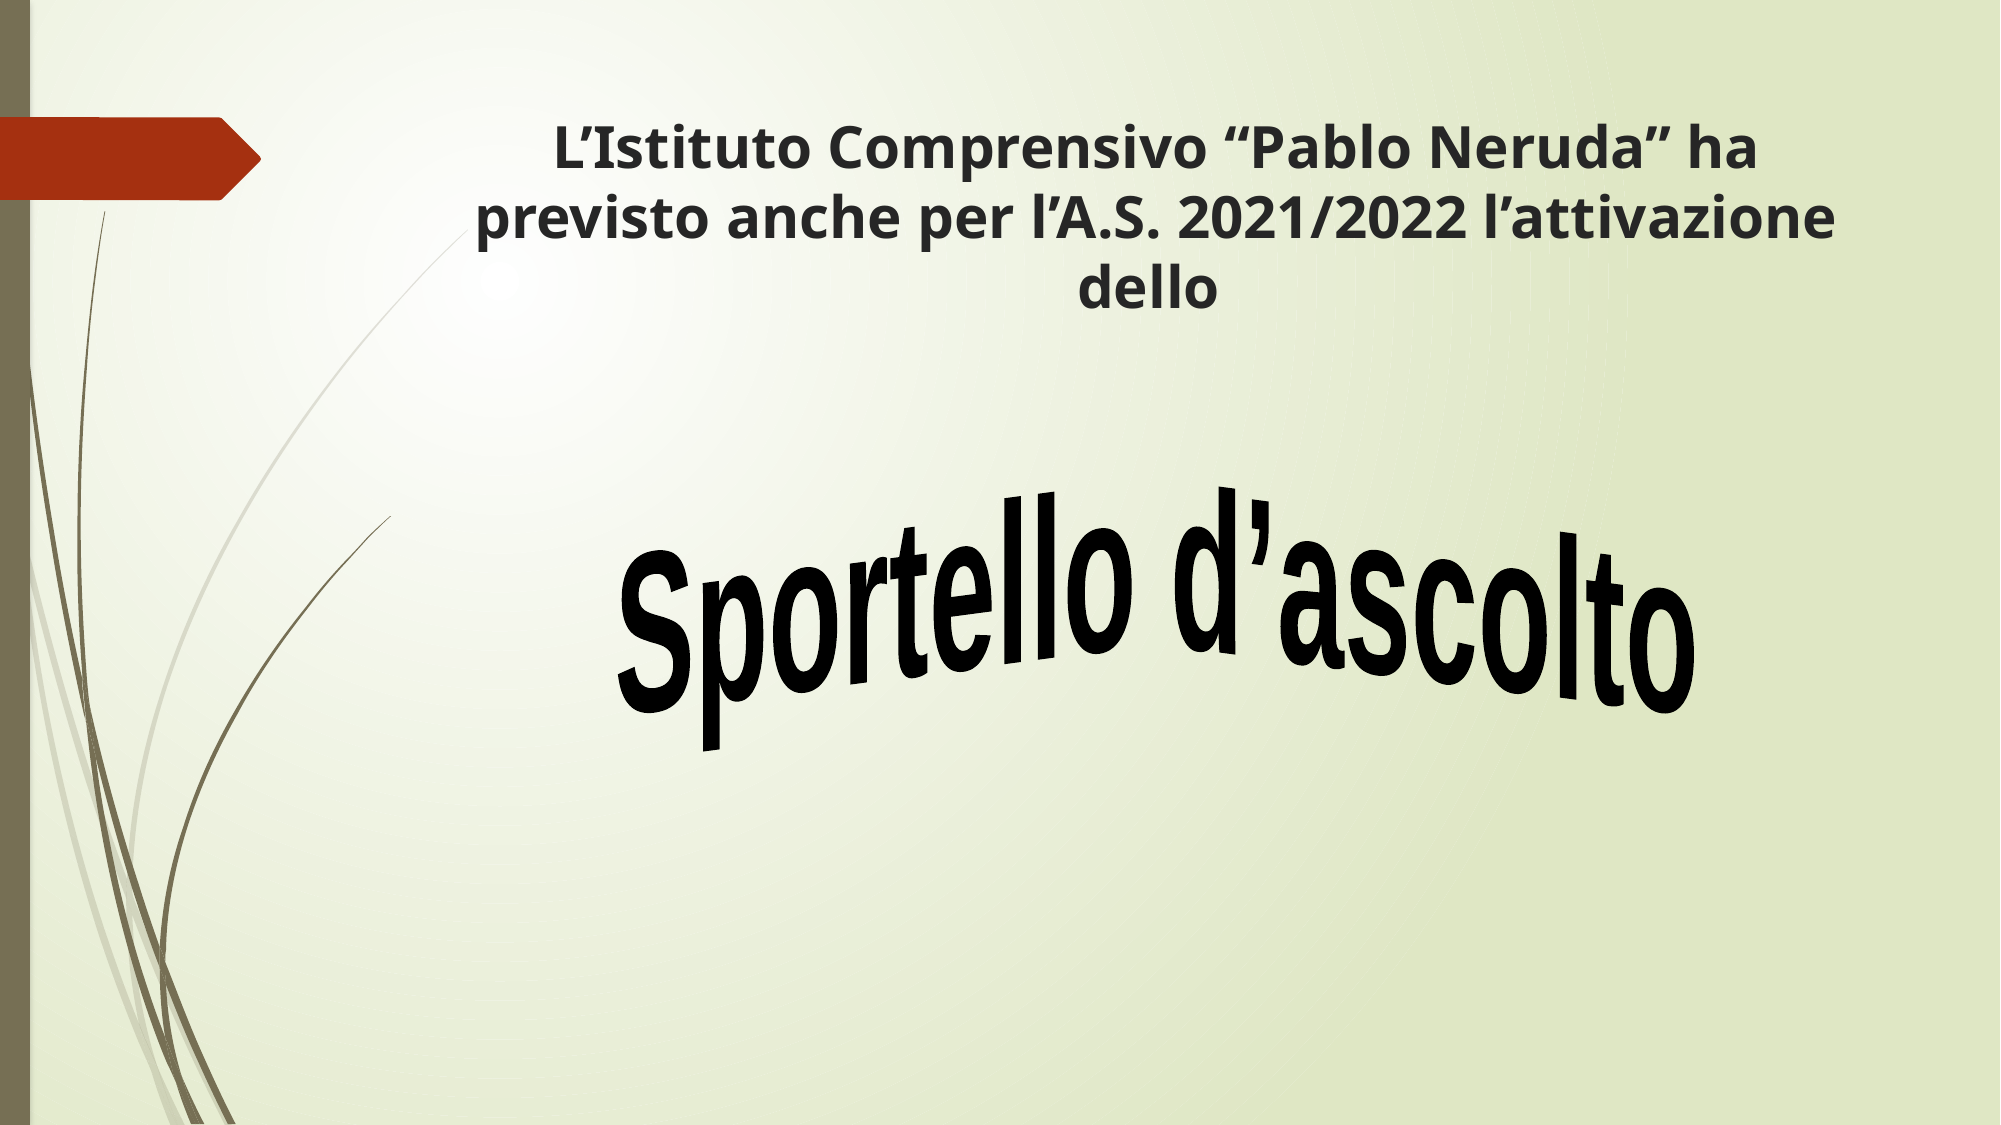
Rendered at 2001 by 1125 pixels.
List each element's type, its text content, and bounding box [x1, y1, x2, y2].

title L’Istituto Comprensivo “Pablo Neruda” ha previsto anche per l’A.S. 2021/2022 l’attivazione dello [425, 102, 1888, 313]
